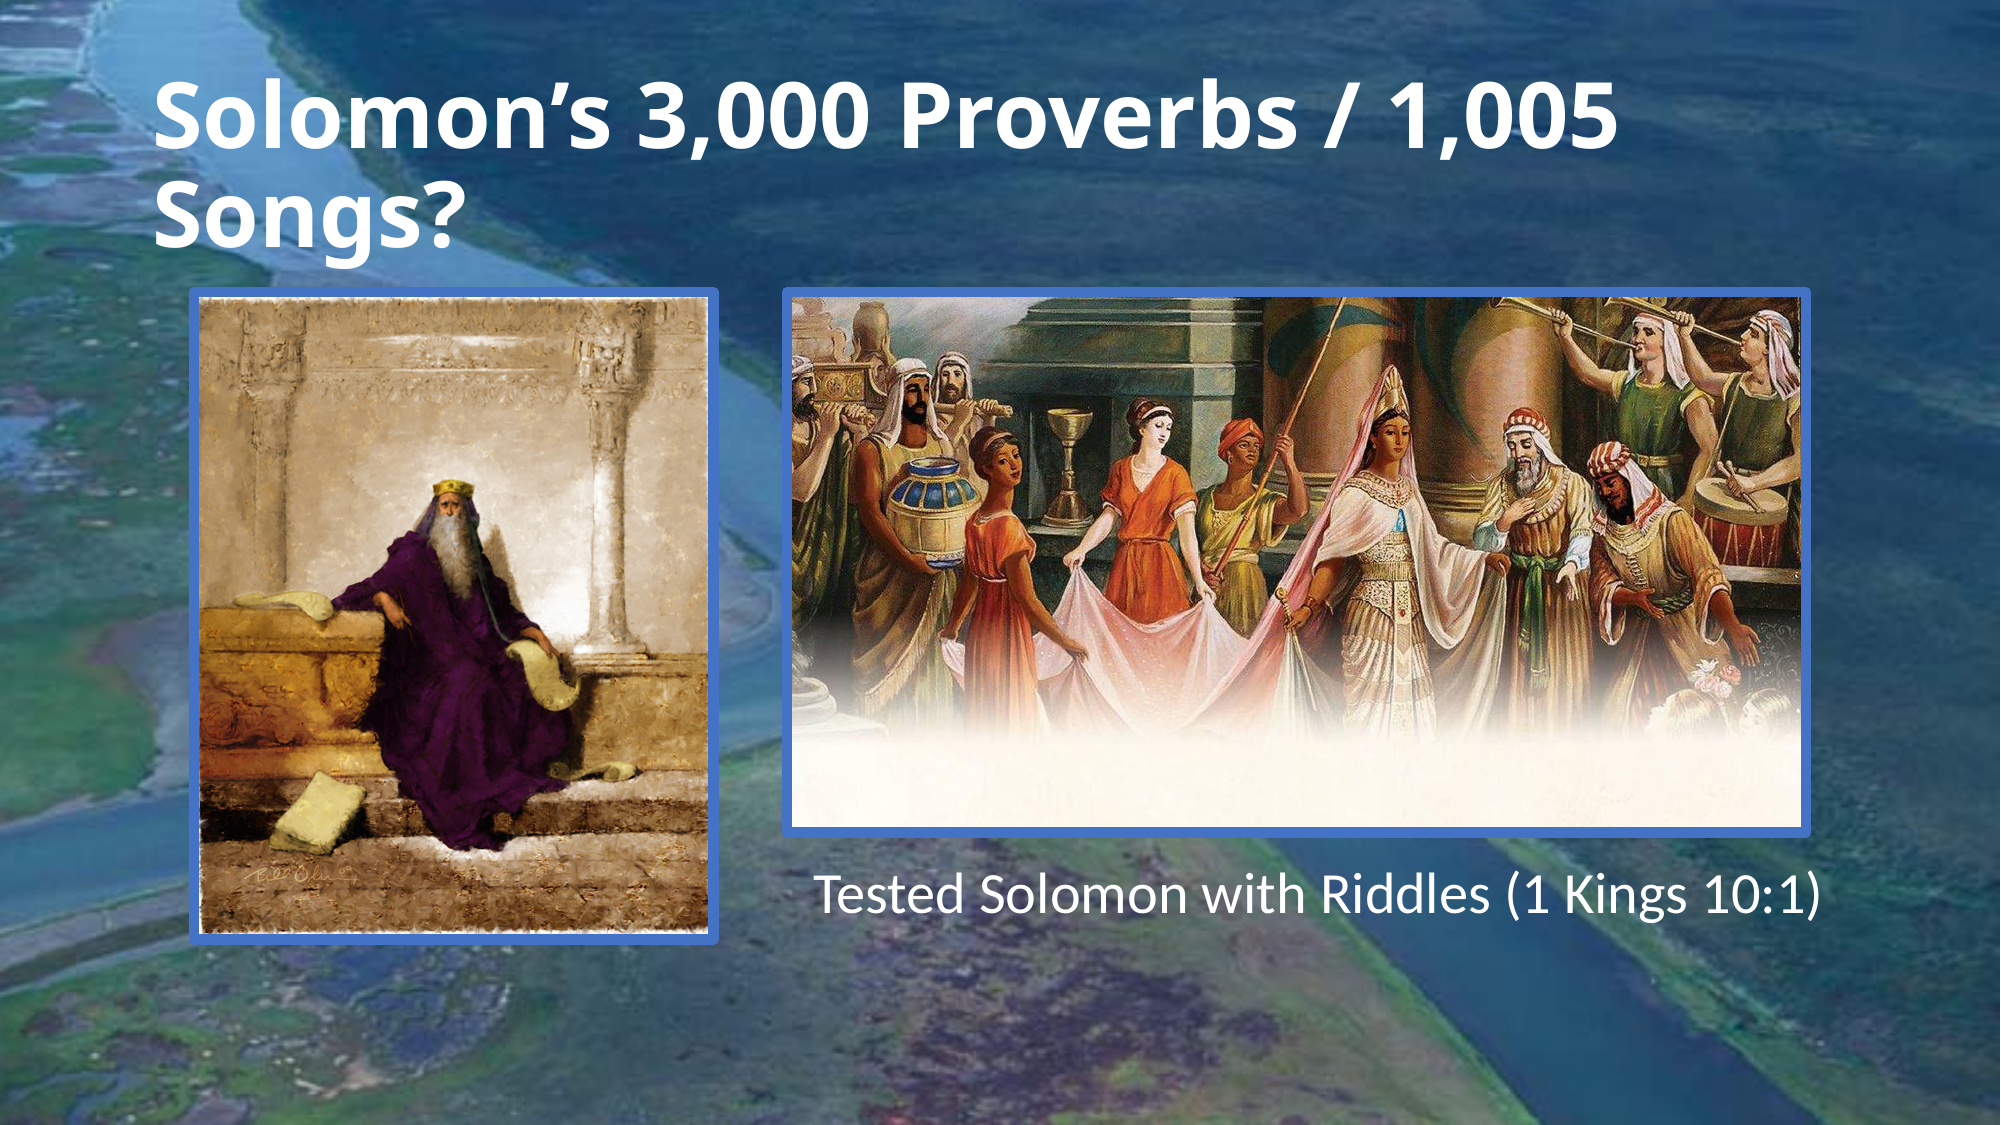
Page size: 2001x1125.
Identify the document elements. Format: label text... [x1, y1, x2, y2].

picture [0, 0, 2000, 1125]
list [198, 297, 709, 935]
title Solomon’s 3,000 Proverbs / 1,005 Songs? [137, 59, 1863, 278]
text_box Tested Solomon with Riddles (1 Kings 10:1) [798, 847, 1840, 933]
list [791, 297, 1801, 828]
